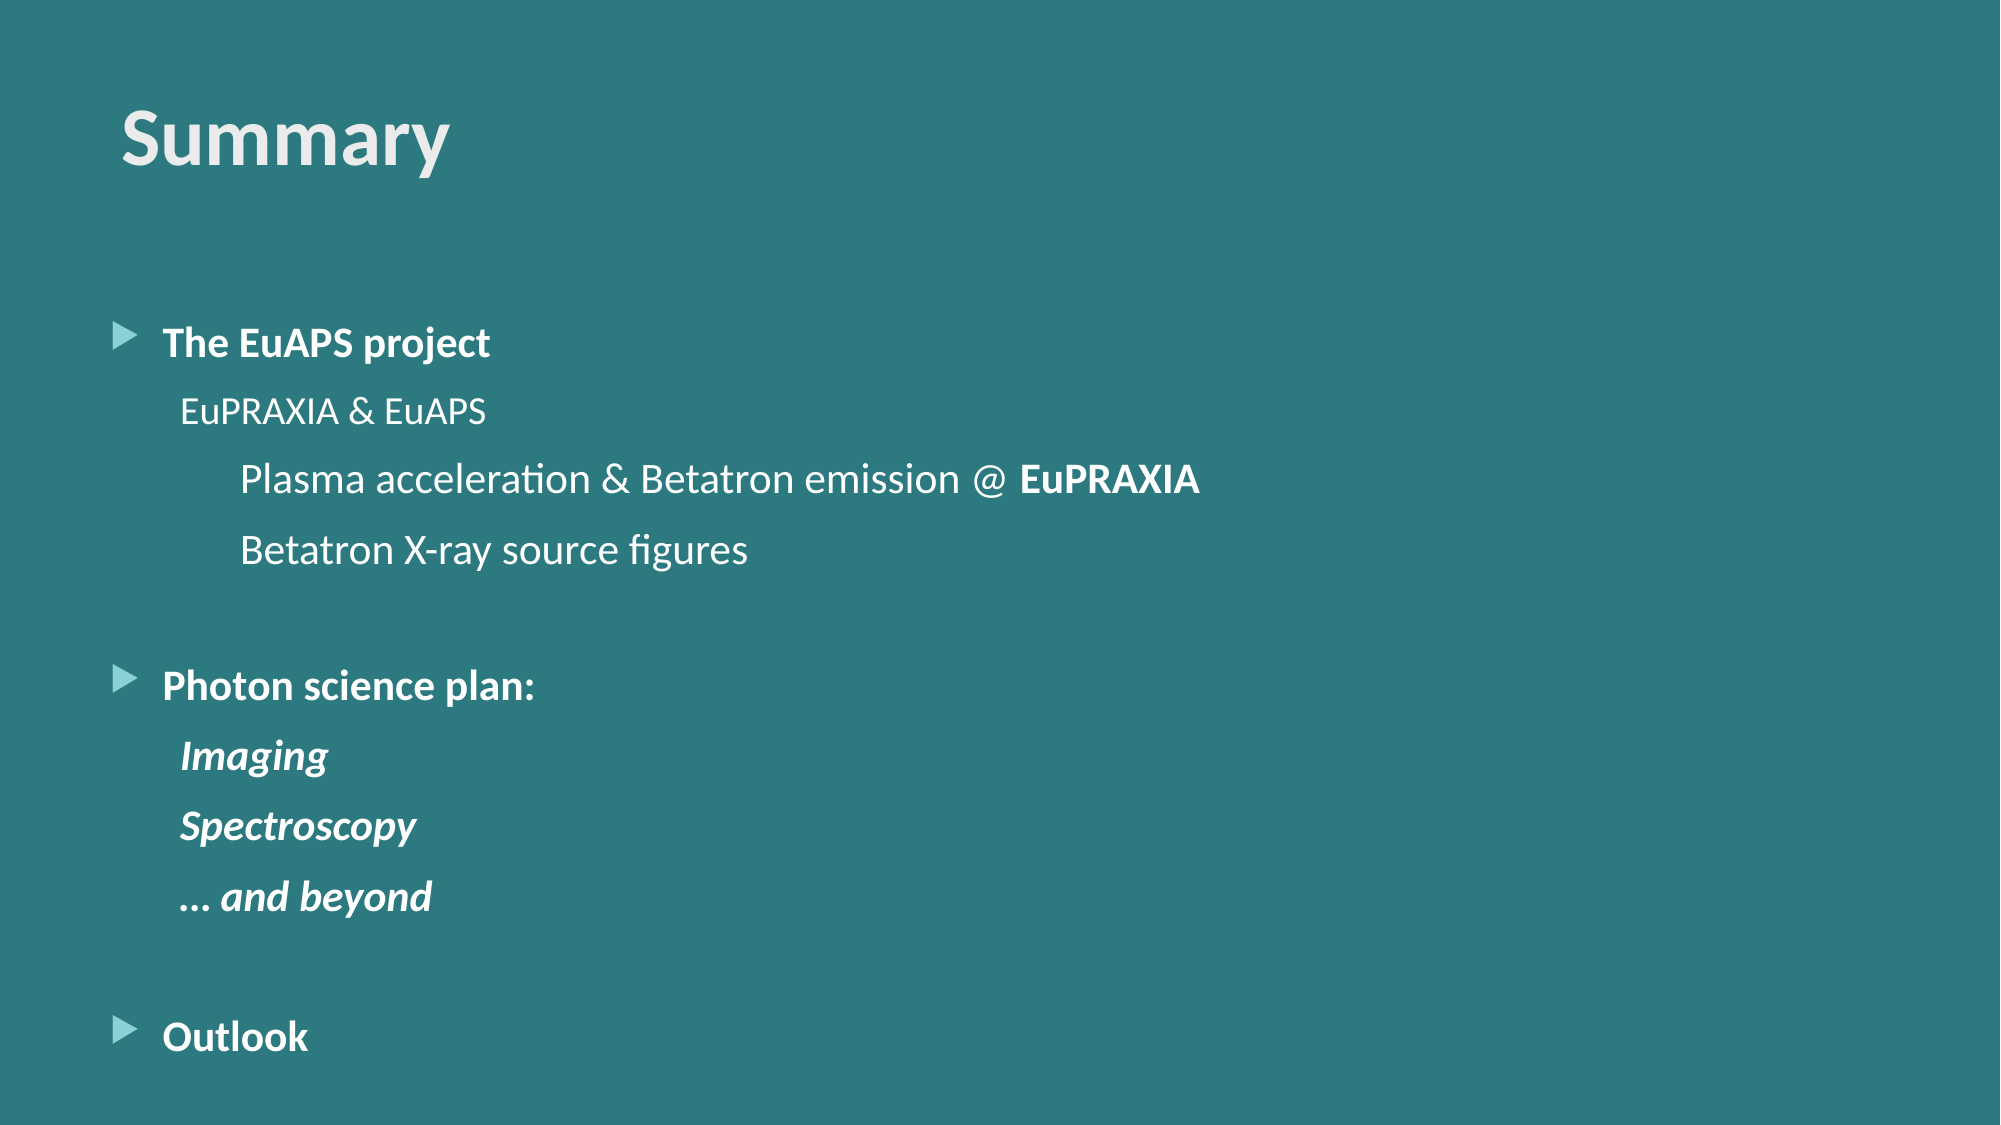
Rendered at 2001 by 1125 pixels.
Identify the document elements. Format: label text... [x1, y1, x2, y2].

title Summary [106, 74, 1649, 304]
list The EuAPS project EuPRAXIA & EuAPS Plasma acceleration & Betatron emission @ EuPRAXIA Betatron X-ray source figures Photon science plan: Imaging Spectroscopy … and beyond Outlook [94, 306, 1468, 1075]
